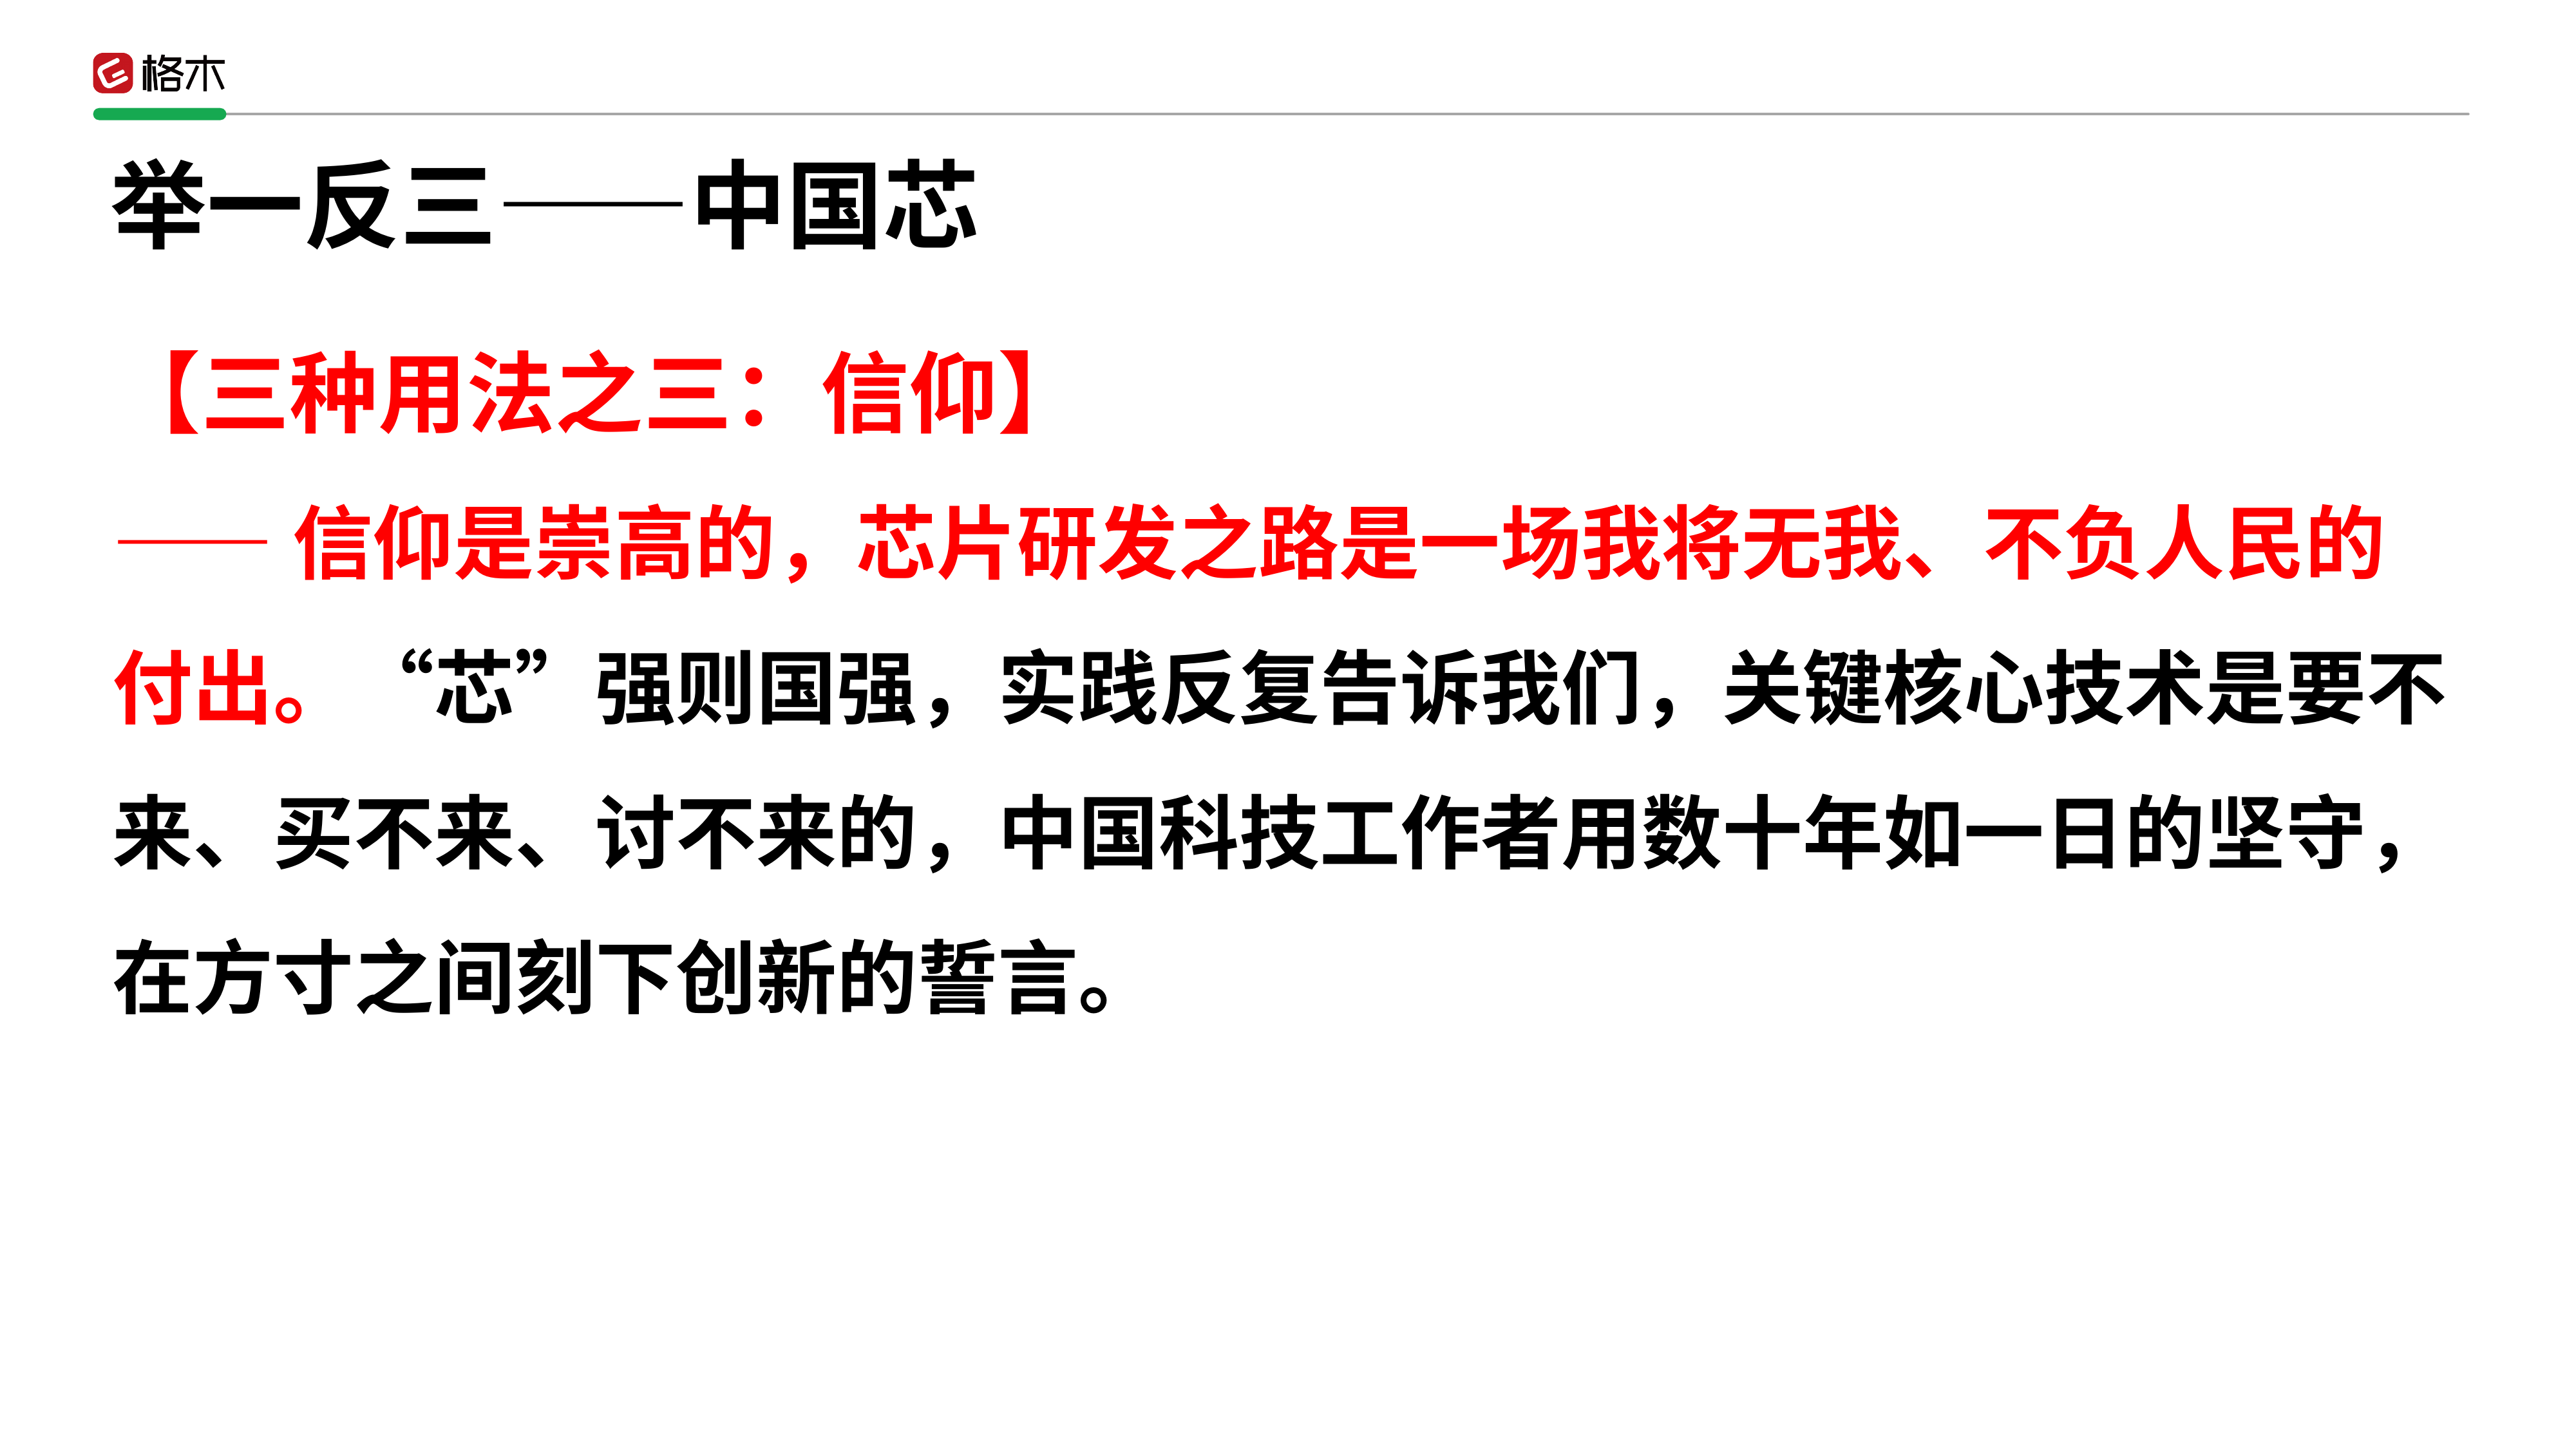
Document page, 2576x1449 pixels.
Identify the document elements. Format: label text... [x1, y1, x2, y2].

text_box 【三种用法之三：信仰】 ——信仰是崇高的，芯片研发之路是一场我将无我、不负人民的付出。“芯”强则国强，实践反复告诉我们，关键核心技术是要不来、买不来、讨不来的，中国科技工作者用数十年如一日的坚守，在方寸之间刻下创新的誓言。 [101, 279, 2468, 1318]
text_box 举一反三——中国芯 [101, 140, 1533, 266]
picture [93, 53, 227, 93]
